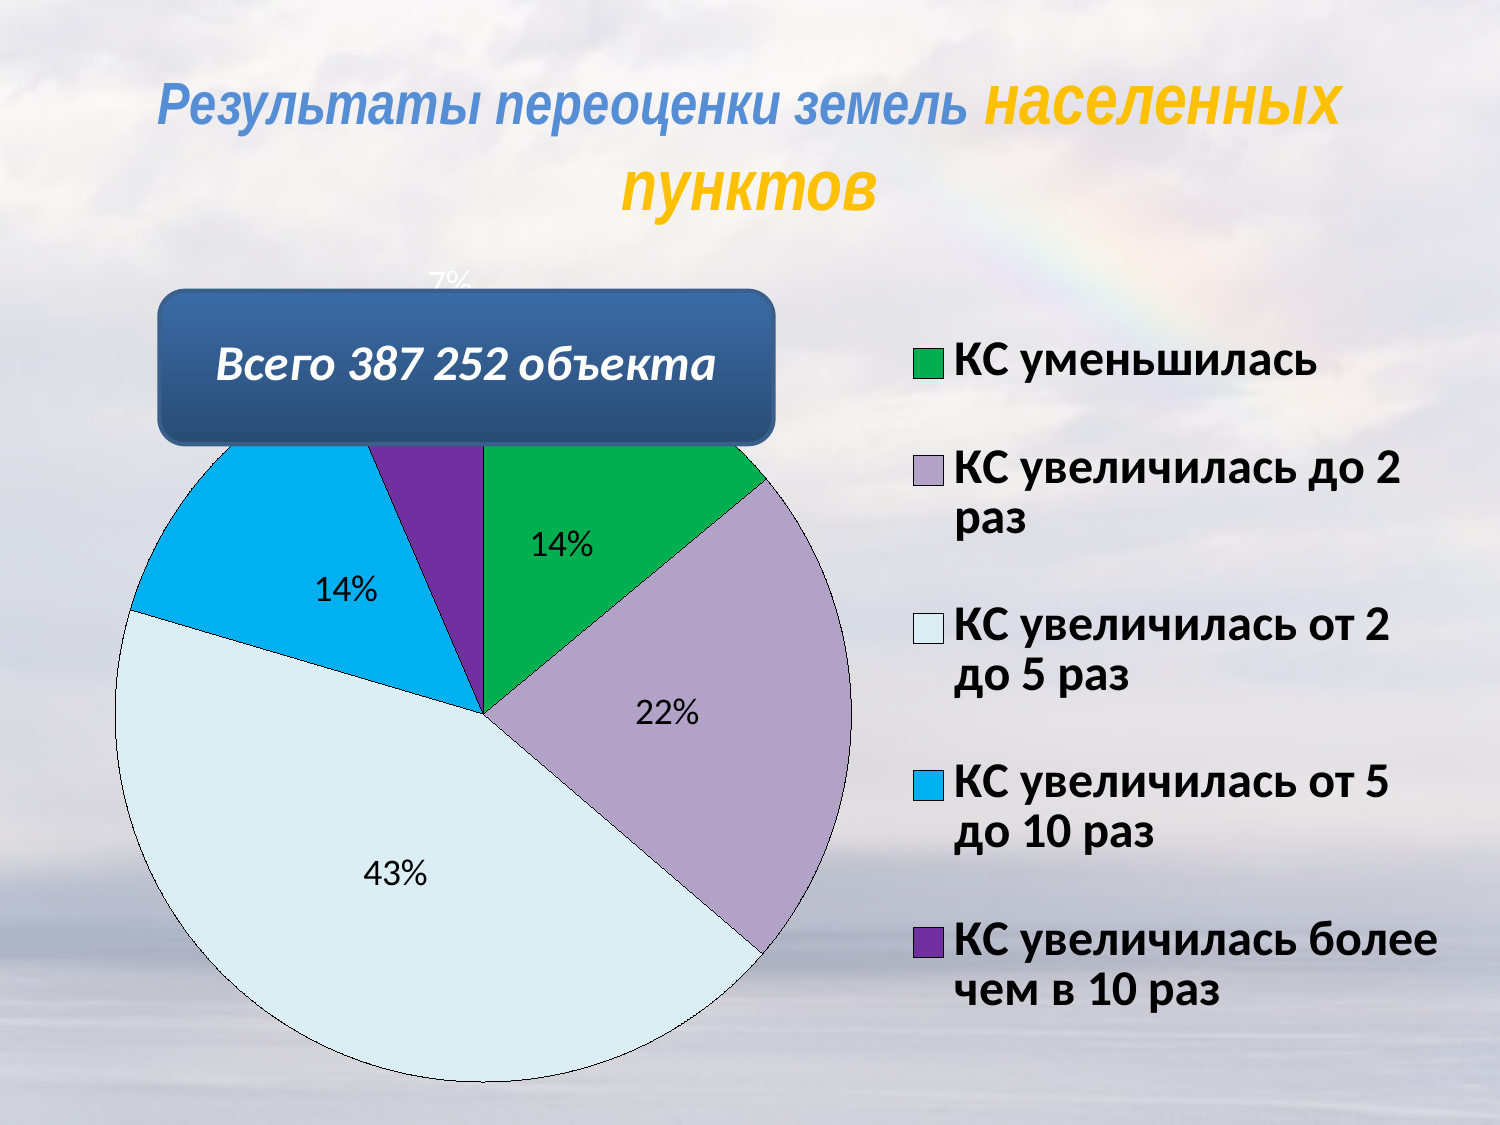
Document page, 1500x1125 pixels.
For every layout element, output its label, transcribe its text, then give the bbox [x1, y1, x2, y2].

title Результаты переоценки земель населенных пунктов [75, 45, 1425, 233]
chart [29, 262, 1471, 1083]
